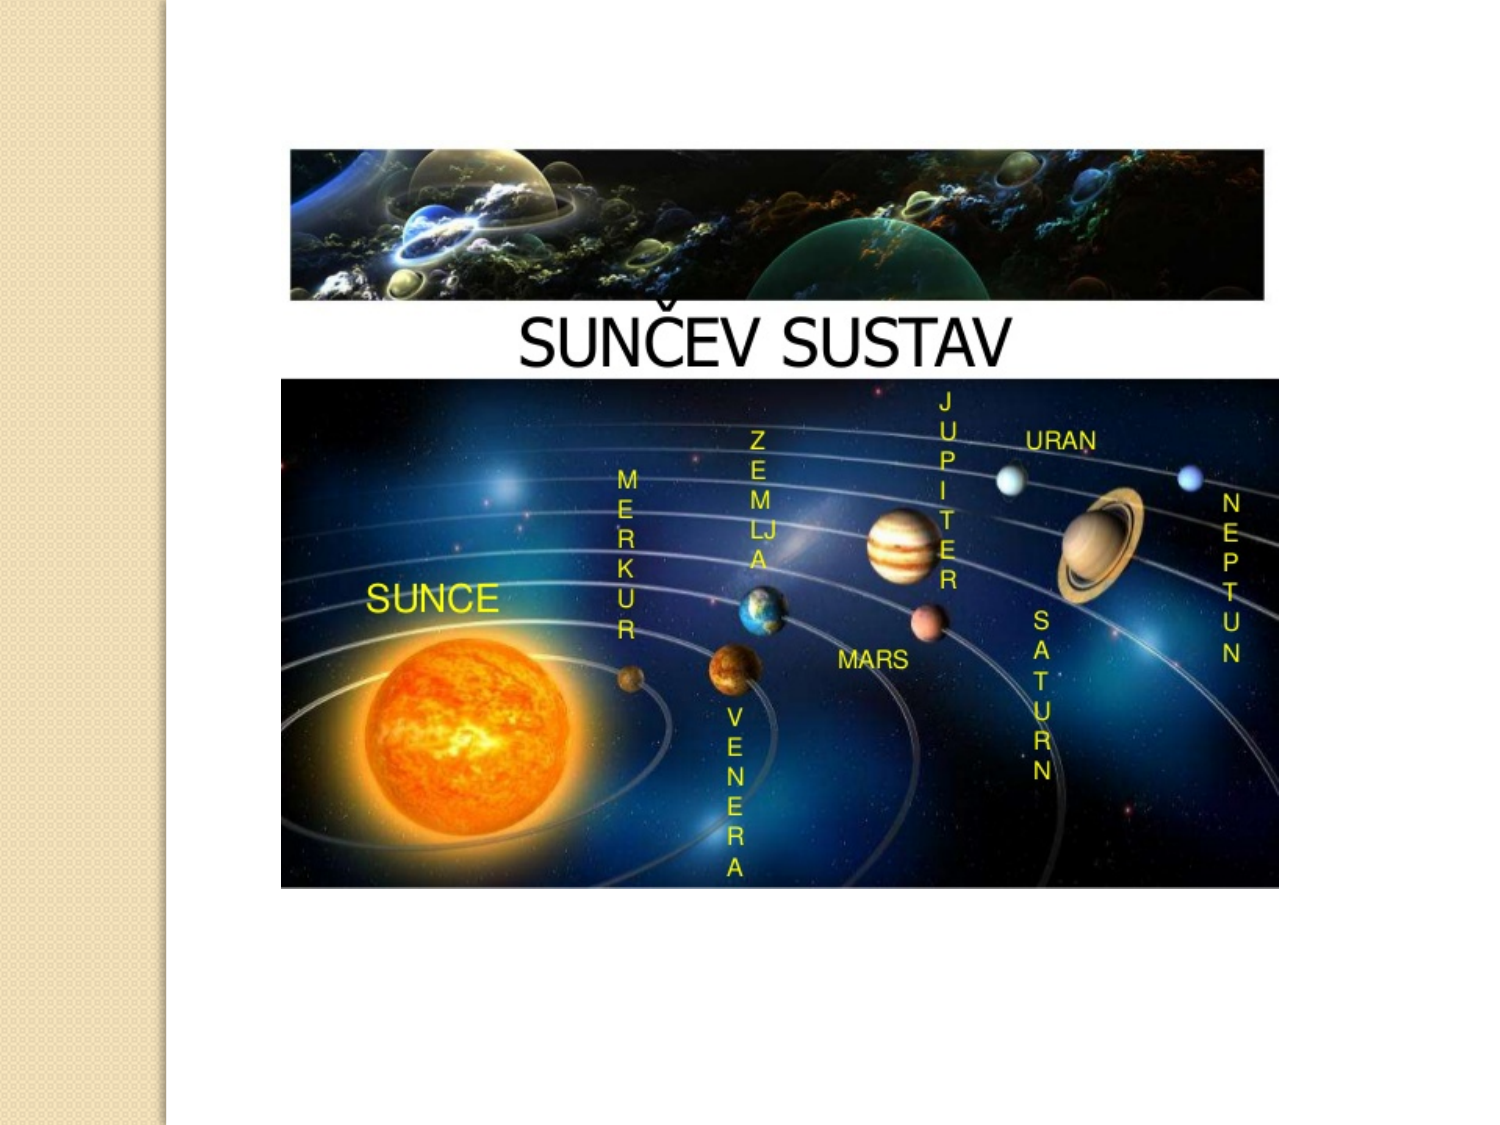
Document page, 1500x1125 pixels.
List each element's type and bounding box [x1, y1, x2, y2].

picture [280, 140, 1279, 890]
